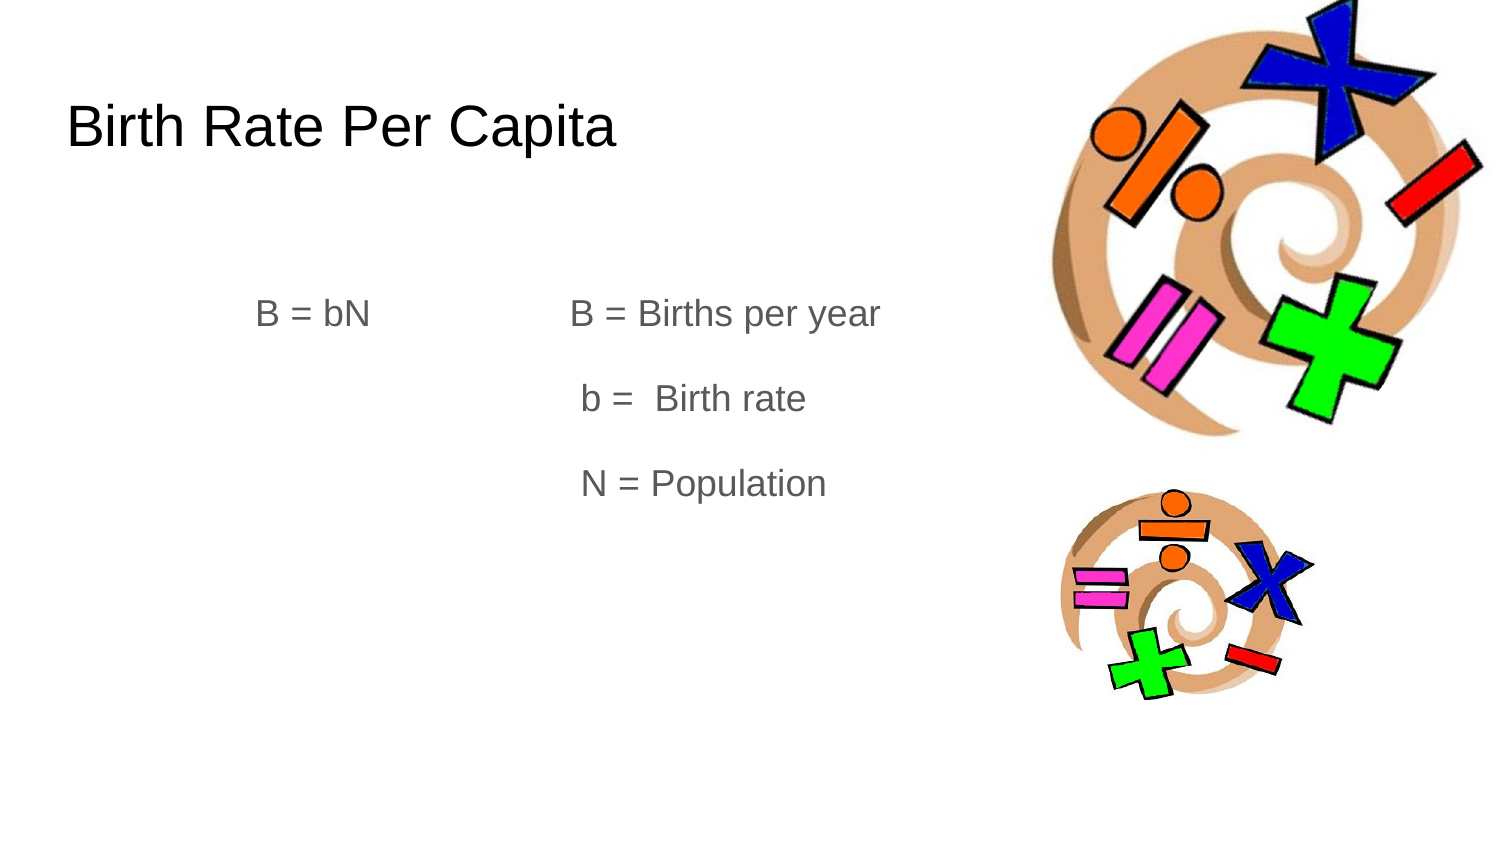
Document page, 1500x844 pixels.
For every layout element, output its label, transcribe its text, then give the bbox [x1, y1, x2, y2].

picture [974, 0, 1500, 700]
title Birth Rate Per Capita [51, 72, 1027, 167]
list B = bN B = Births per year b = Birth rate N = Population [51, 189, 1449, 750]
